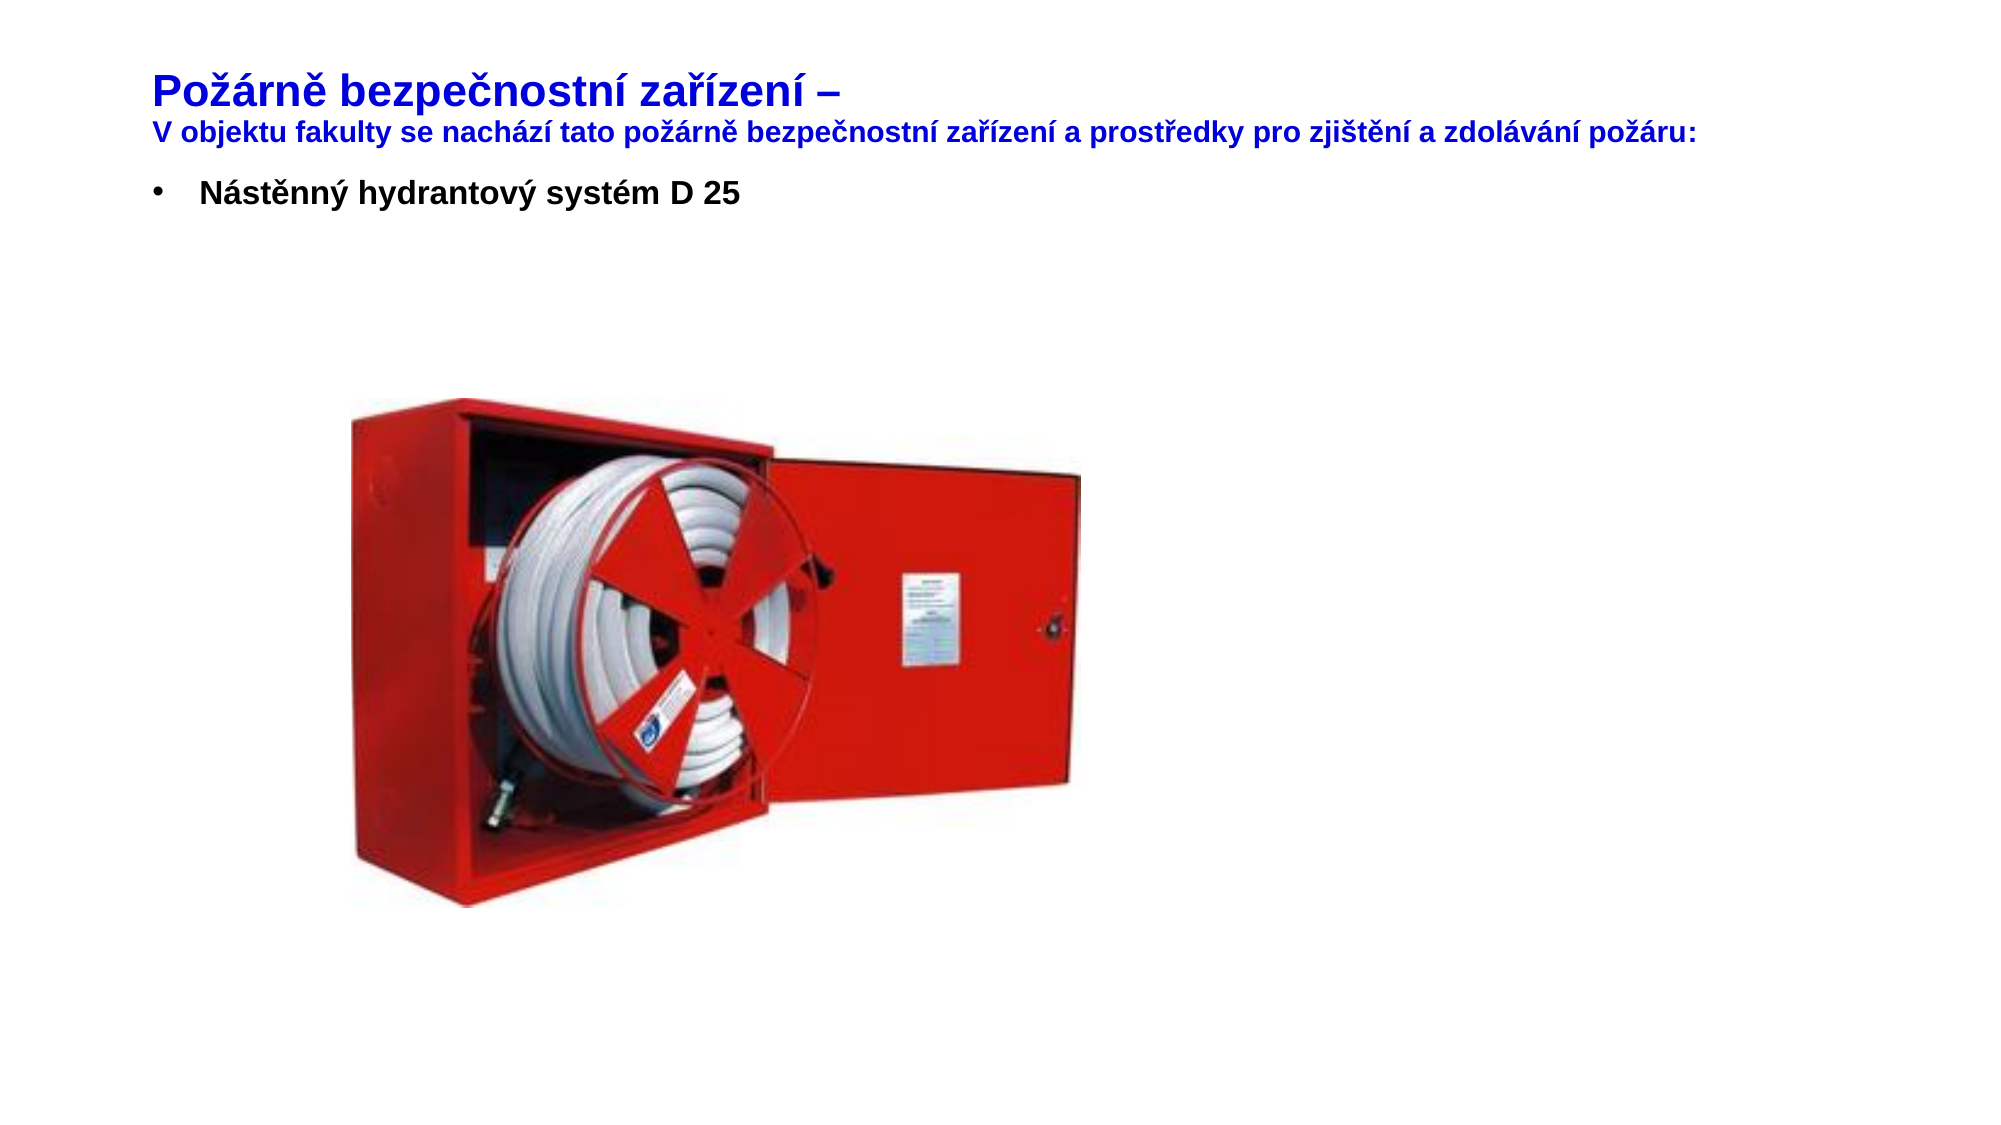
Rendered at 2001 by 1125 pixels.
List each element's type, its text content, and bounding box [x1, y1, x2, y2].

list Nástěnný hydrantový systém D 25 [137, 168, 1863, 1014]
title Požárně bezpečnostní zařízení – V objektu fakulty se nachází tato požárně bezpečnostní zařízení a prostředky pro zjištění a zdolávání požáru: [137, 59, 1863, 158]
picture [351, 398, 1081, 908]
